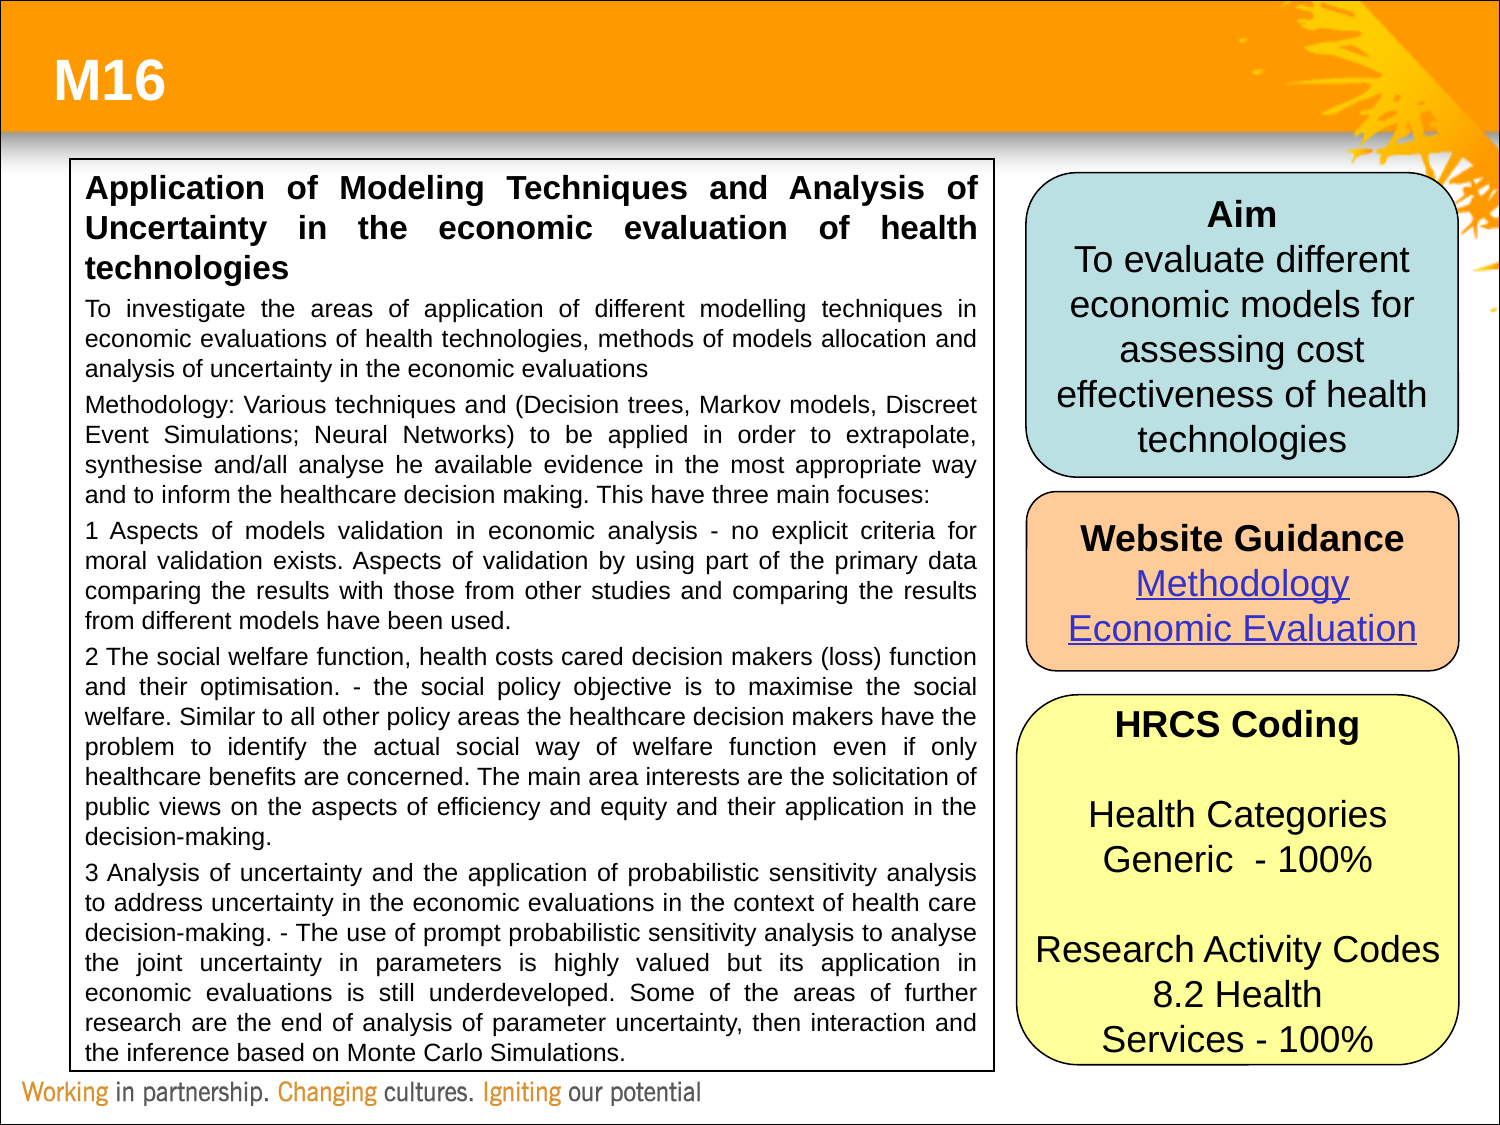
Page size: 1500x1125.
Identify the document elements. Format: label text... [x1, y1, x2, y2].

text_box HRCS Coding Health Categories Generic - 100% Research Activity Codes 8.2 Health Services - 100% [1016, 694, 1459, 1065]
text_box Website Guidance Methodology Economic Evaluation [1026, 491, 1459, 671]
title M16 [38, 20, 1230, 133]
picture [21, 1078, 702, 1107]
text_box Aim To evaluate different economic models for assessing cost effectiveness of health technologies [1025, 172, 1459, 478]
picture [1, 1, 1499, 314]
text_box Application of Modeling Techniques and Analysis of Uncertainty in the economic evaluation of health technologies To investigate the areas of application of different modelling techniques in economic evaluations of health technologies, methods of models allocation and analysis of uncertainty in the economic evaluations Methodology: Various techniques and (Decision trees, Markov models, Discreet Event Simulations; Neural Networks) to be applied in order to extrapolate, synthesise and/all analyse he available evidence in the most appropriate way and to inform the healthcare decision making. This have three main focuses: 1 Aspects of models validation in economic analysis - no explicit criteria for moral validation exists. Aspects of validation by using part of the primary data comparing the results with those from other studies and comparing the results from different models have been used. 2 The social welfare function, health costs cared decision makers (loss) function and their optimisation. - the social policy objective is to maximise the social welfare. Similar to all other policy areas the healthcare decision makers have the problem to identify the actual social way of welfare function even if only healthcare benefits are concerned. The main area interests are the solicitation of public views on the aspects of efficiency and equity and their application in the decision-making. 3 Analysis of uncertainty and the application of probabilistic sensitivity analysis to address uncertainty in the economic evaluations in the context of health care decision-making. - The use of prompt probabilistic sensitivity analysis to analyse the joint uncertainty in parameters is highly valued but its application in economic evaluations is still underdeveloped. Some of the areas of further research are the end of analysis of parameter uncertainty, then interaction and the inference based on Monte Carlo Simulations. [69, 158, 994, 1071]
